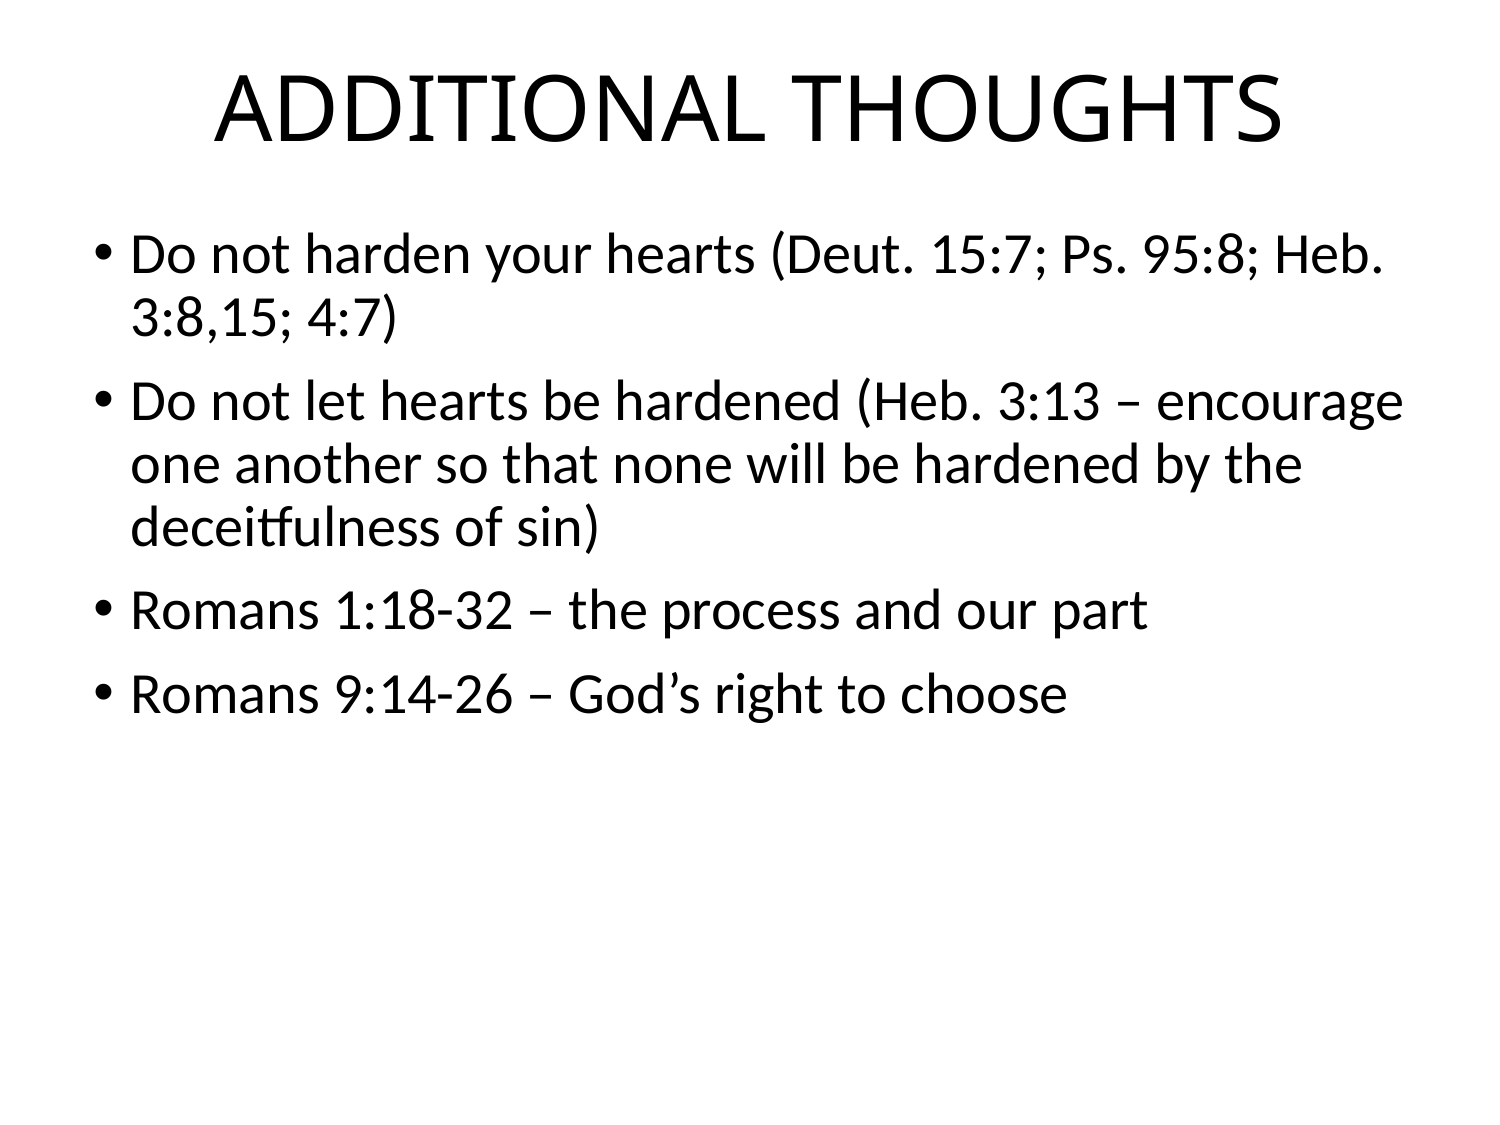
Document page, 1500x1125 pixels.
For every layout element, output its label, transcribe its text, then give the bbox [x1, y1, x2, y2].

title ADDITIONAL THOUGHTS [103, 39, 1397, 185]
list Do not harden your hearts (Deut. 15:7; Ps. 95:8; Heb. 3:8,15; 4:7) Do not let hearts be hardened (Heb. 3:13 – encourage one another so that none will be hardened by the deceitfulness of sin) Romans 1:18-32 – the process and our part Romans 9:14-26 – God’s right to choose [78, 216, 1436, 1086]
